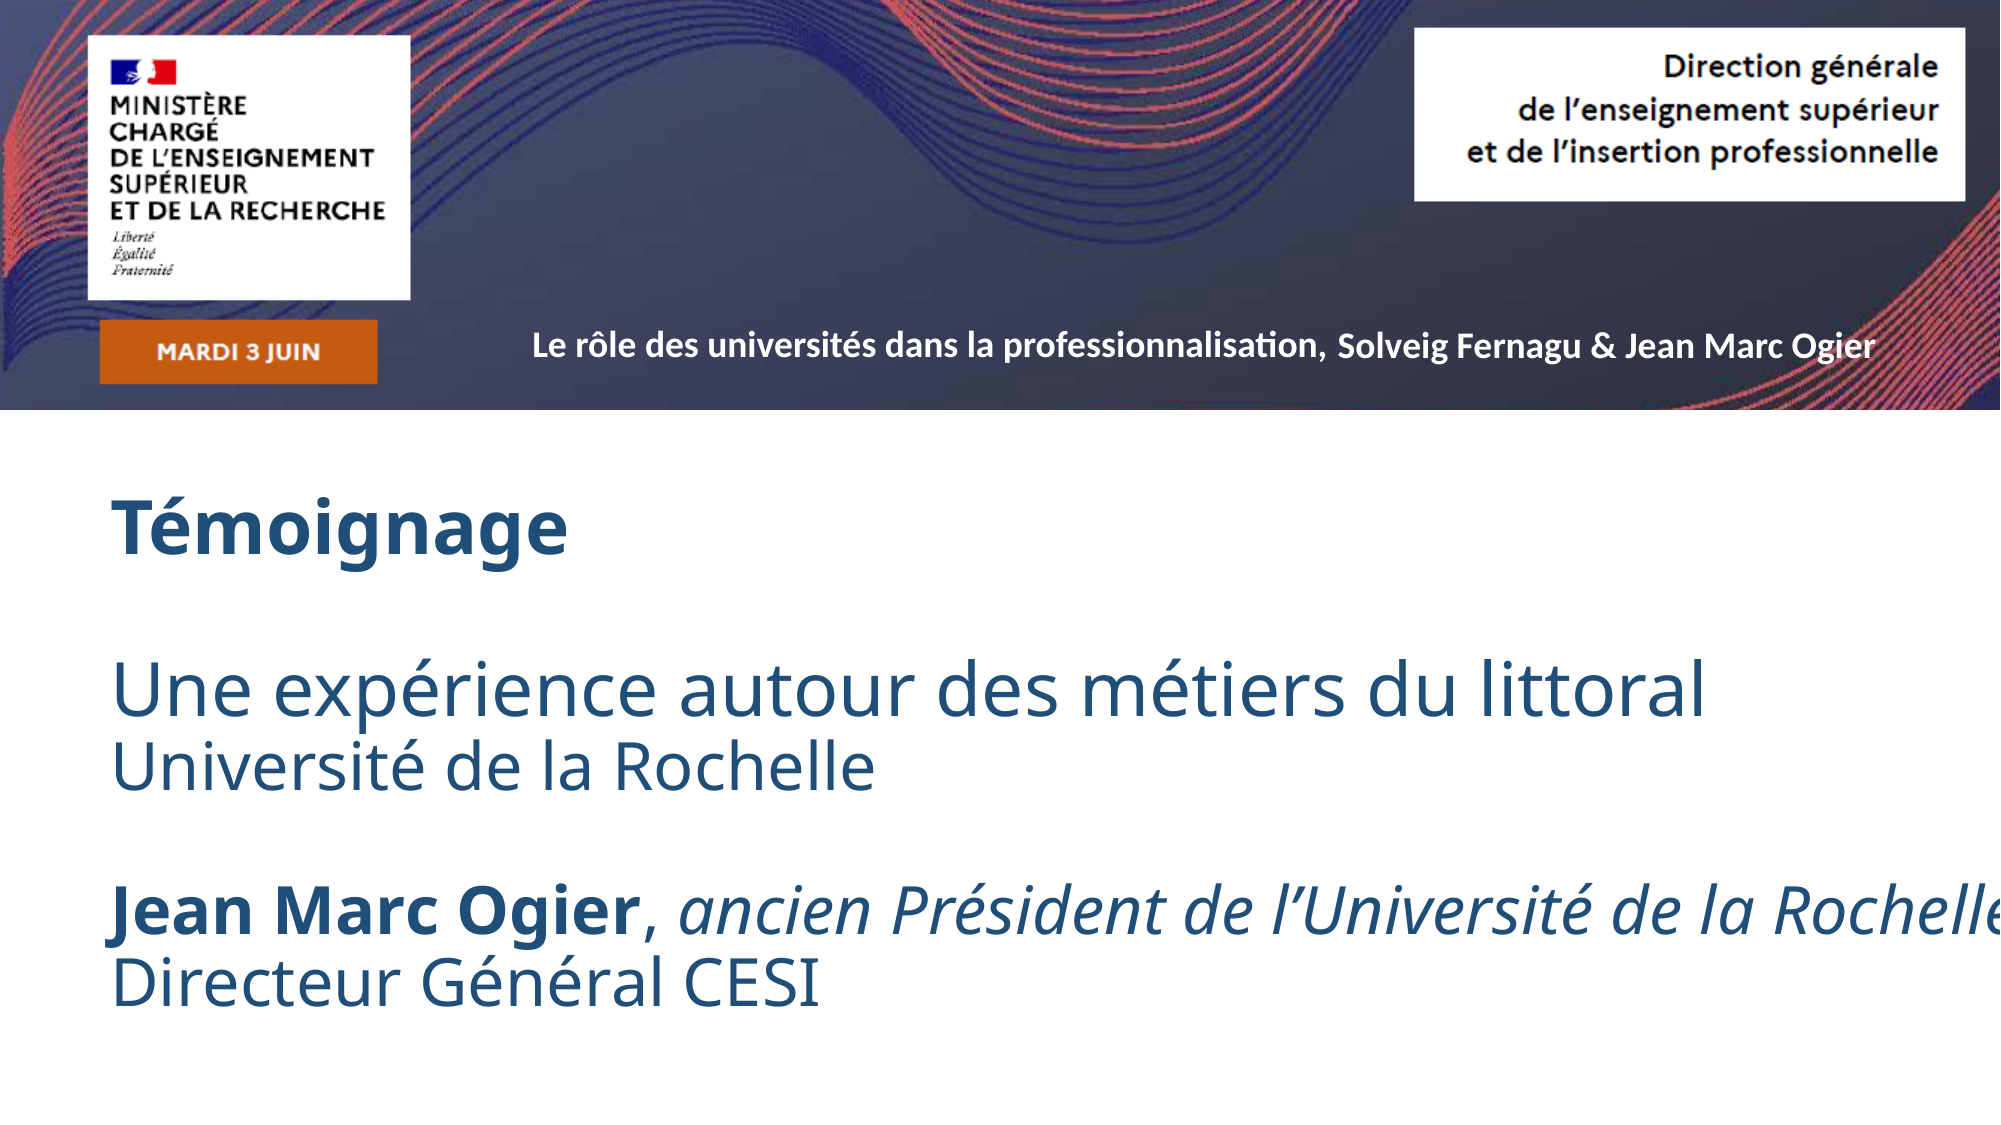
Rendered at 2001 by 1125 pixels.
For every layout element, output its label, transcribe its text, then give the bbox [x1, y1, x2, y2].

title Témoignage Une expérience autour des métiers du littoral Université de la Rochelle Jean Marc Ogier, ancien Président de l’Université de la Rochelle Directeur Général CESI [95, 673, 2000, 838]
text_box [0, 0, 2000, 410]
